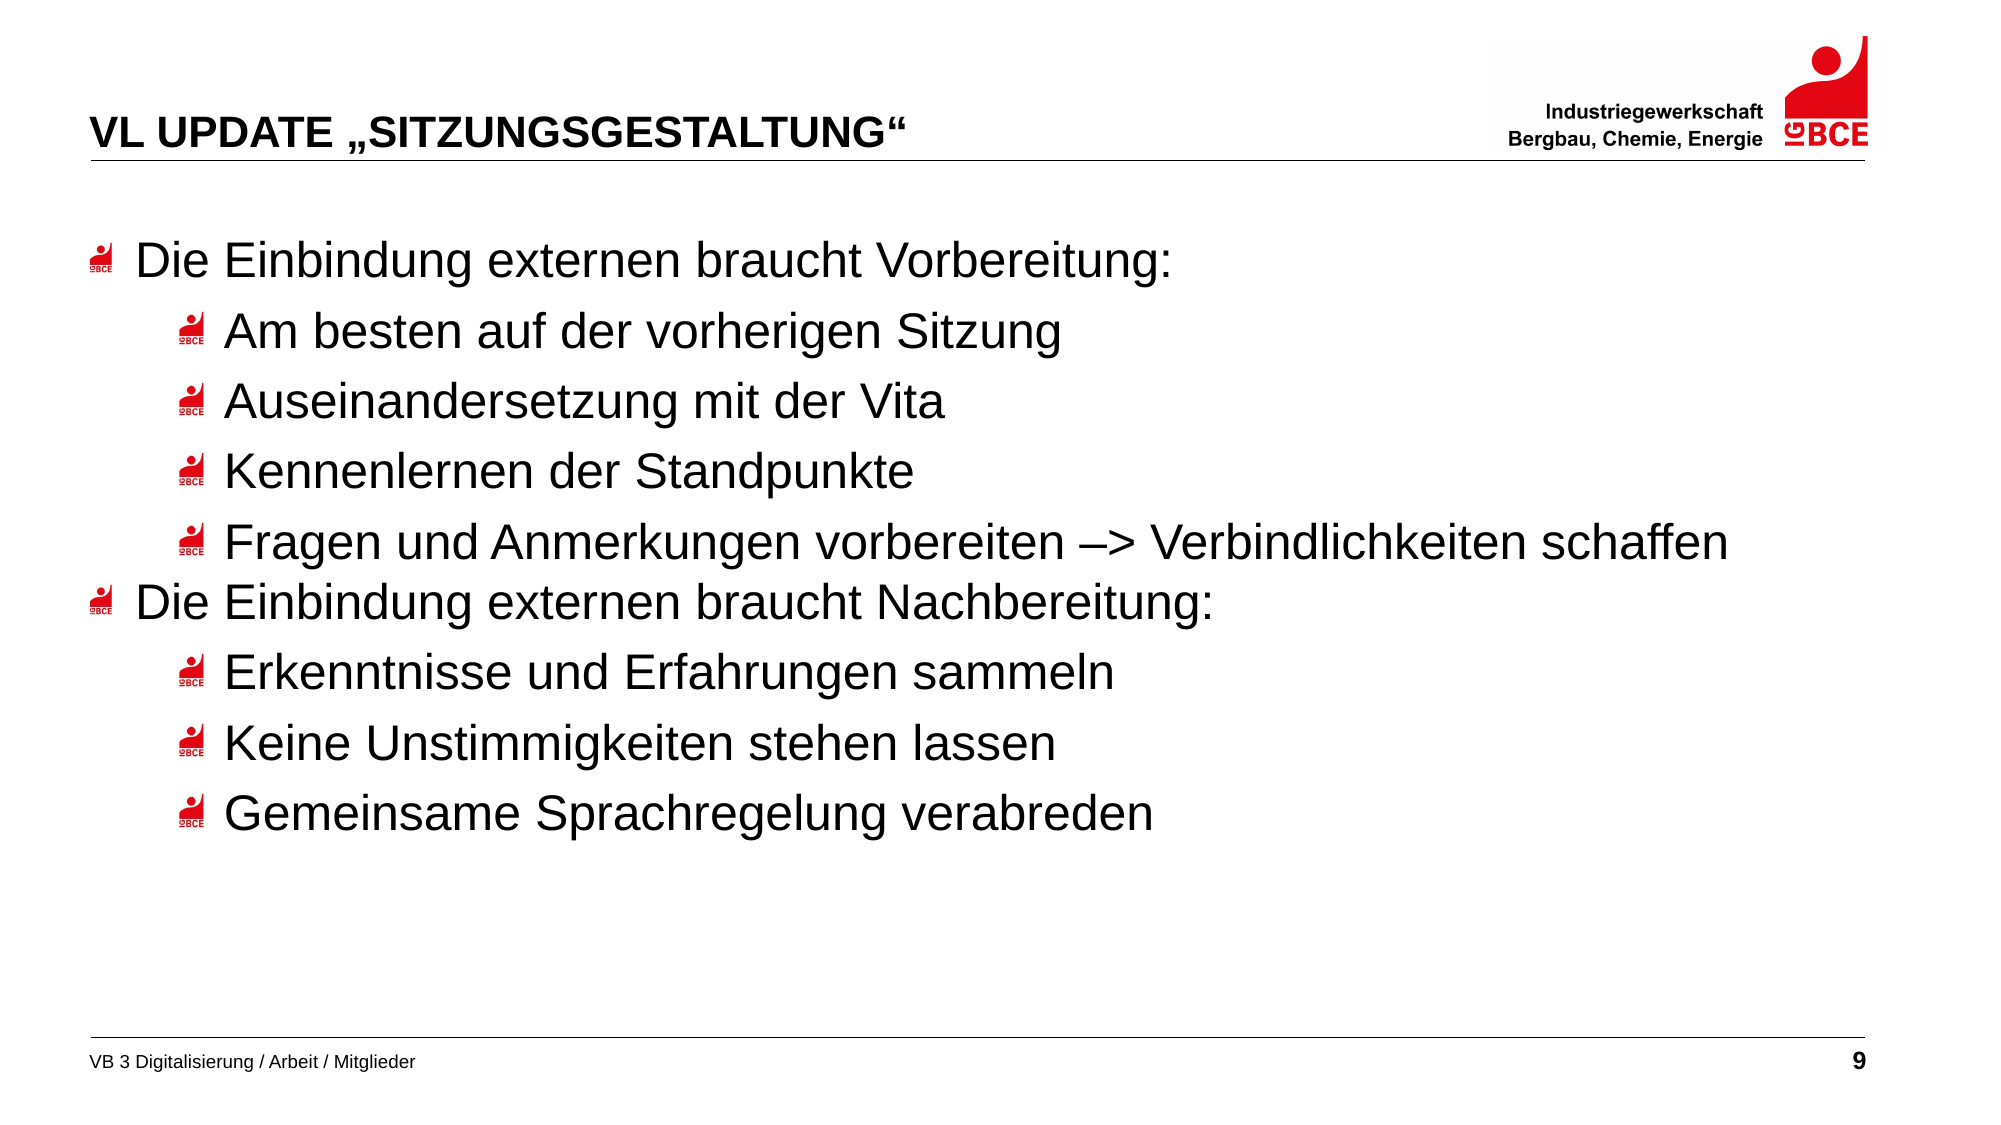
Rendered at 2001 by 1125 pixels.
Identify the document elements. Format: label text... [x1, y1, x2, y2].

picture [88, 241, 115, 274]
list Die Einbindung externen braucht Vorbereitung: Am besten auf der vorherigen Sitzung Auseinandersetzung mit der Vita Kennenlernen der Standpunkte Fragen und Anmerkungen vorbereiten –> Verbindlichkeiten schaffen Die Einbindung externen braucht Nachbereitung: Erkenntnisse und Erfahrungen sammeln Keine Unstimmigkeiten stehen lassen Gemeinsame Sprachregelung verabreden [73, 220, 1865, 992]
picture [88, 583, 115, 616]
picture [177, 521, 207, 557]
picture [177, 451, 207, 487]
picture [177, 722, 207, 758]
picture [177, 310, 207, 346]
picture [177, 381, 207, 417]
picture [1486, 35, 1891, 151]
picture [177, 652, 207, 688]
text_box VL Update „Sitzungsgestaltung“ [69, 95, 1579, 162]
picture [177, 792, 207, 829]
